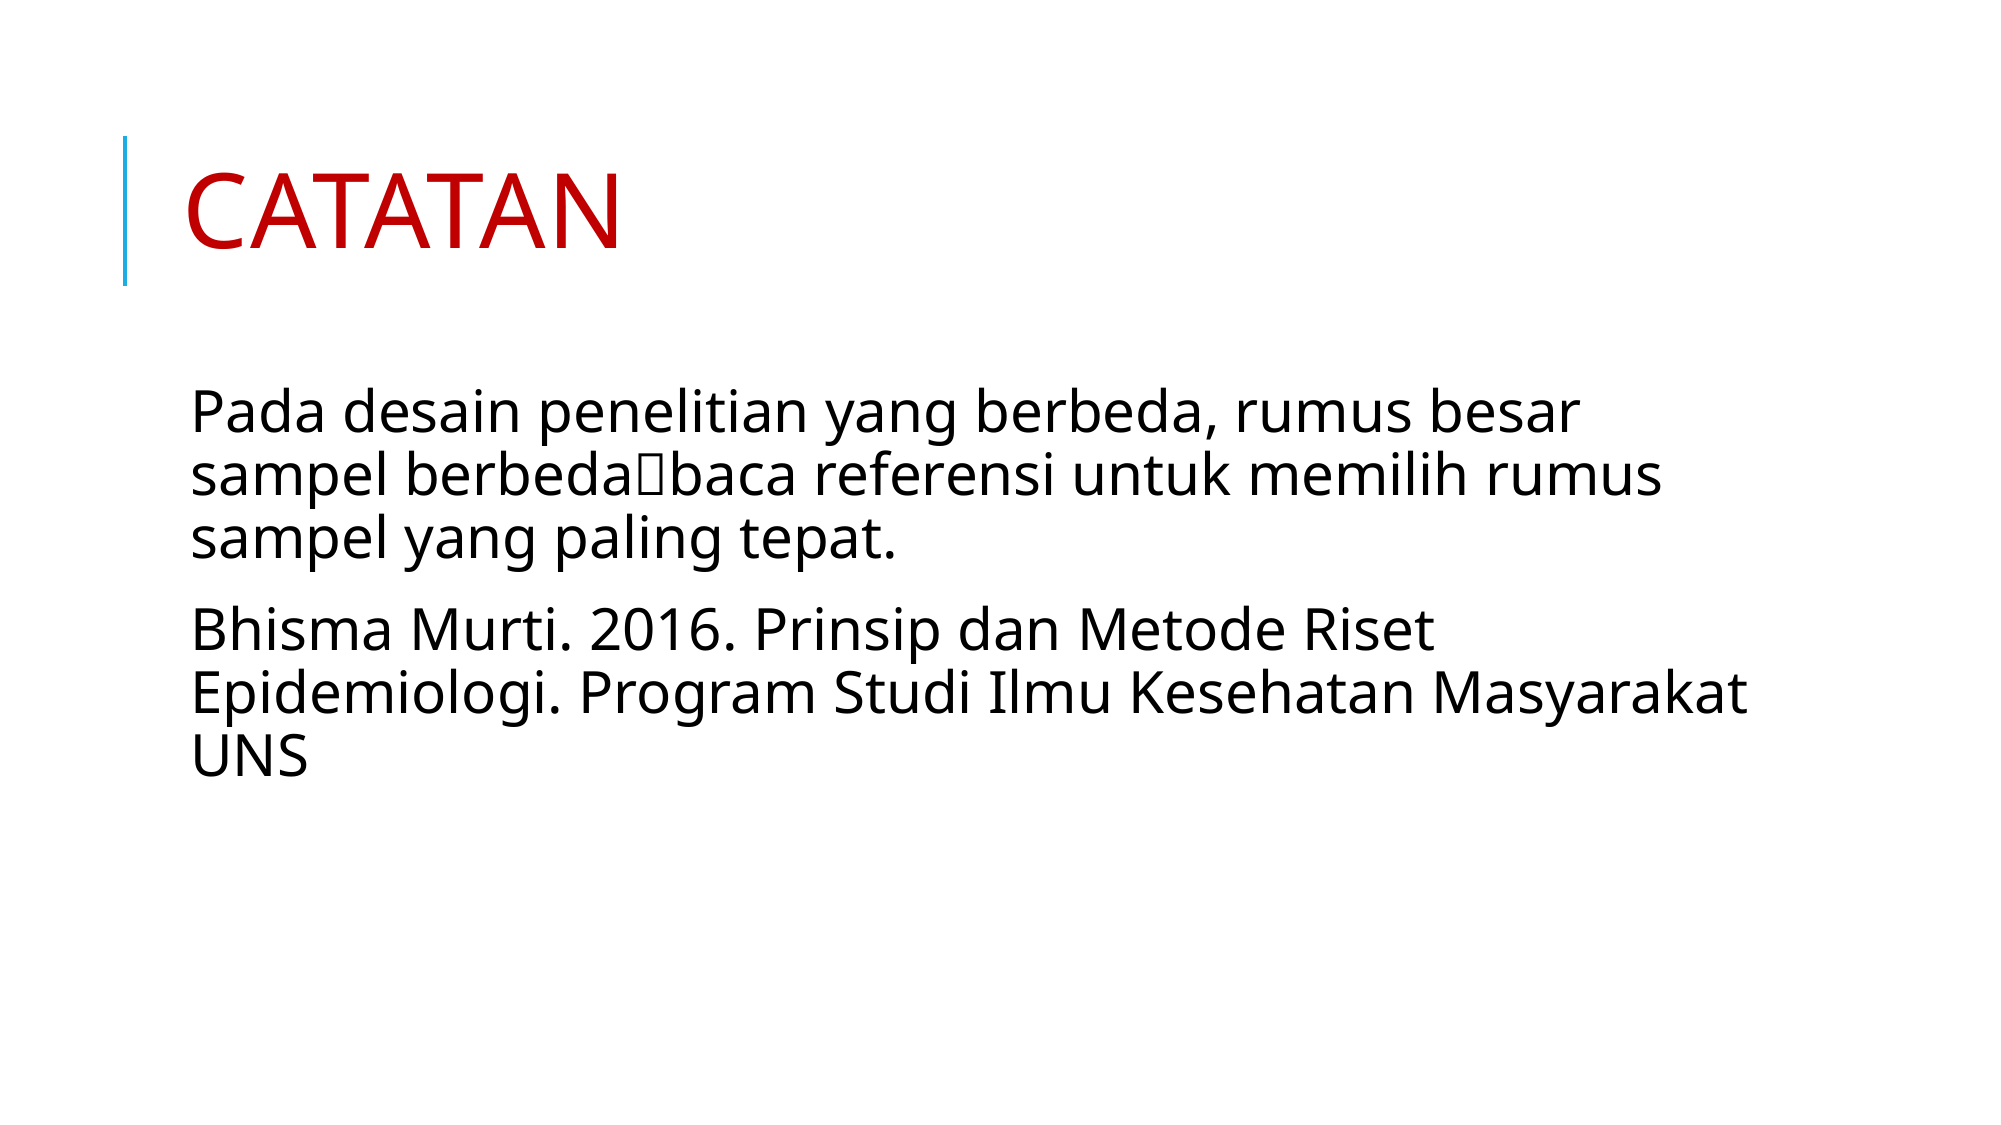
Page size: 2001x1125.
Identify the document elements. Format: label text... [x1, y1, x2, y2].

list Pada desain penelitian yang berbeda, rumus besar sampel berbedabaca referensi untuk memilih rumus sampel yang paling tepat. Bhisma Murti. 2016. Prinsip dan Metode Riset Epidemiologi. Program Studi Ilmu Kesehatan Masyarakat UNS [168, 375, 1763, 1035]
title CATATAN [168, 96, 1763, 342]
